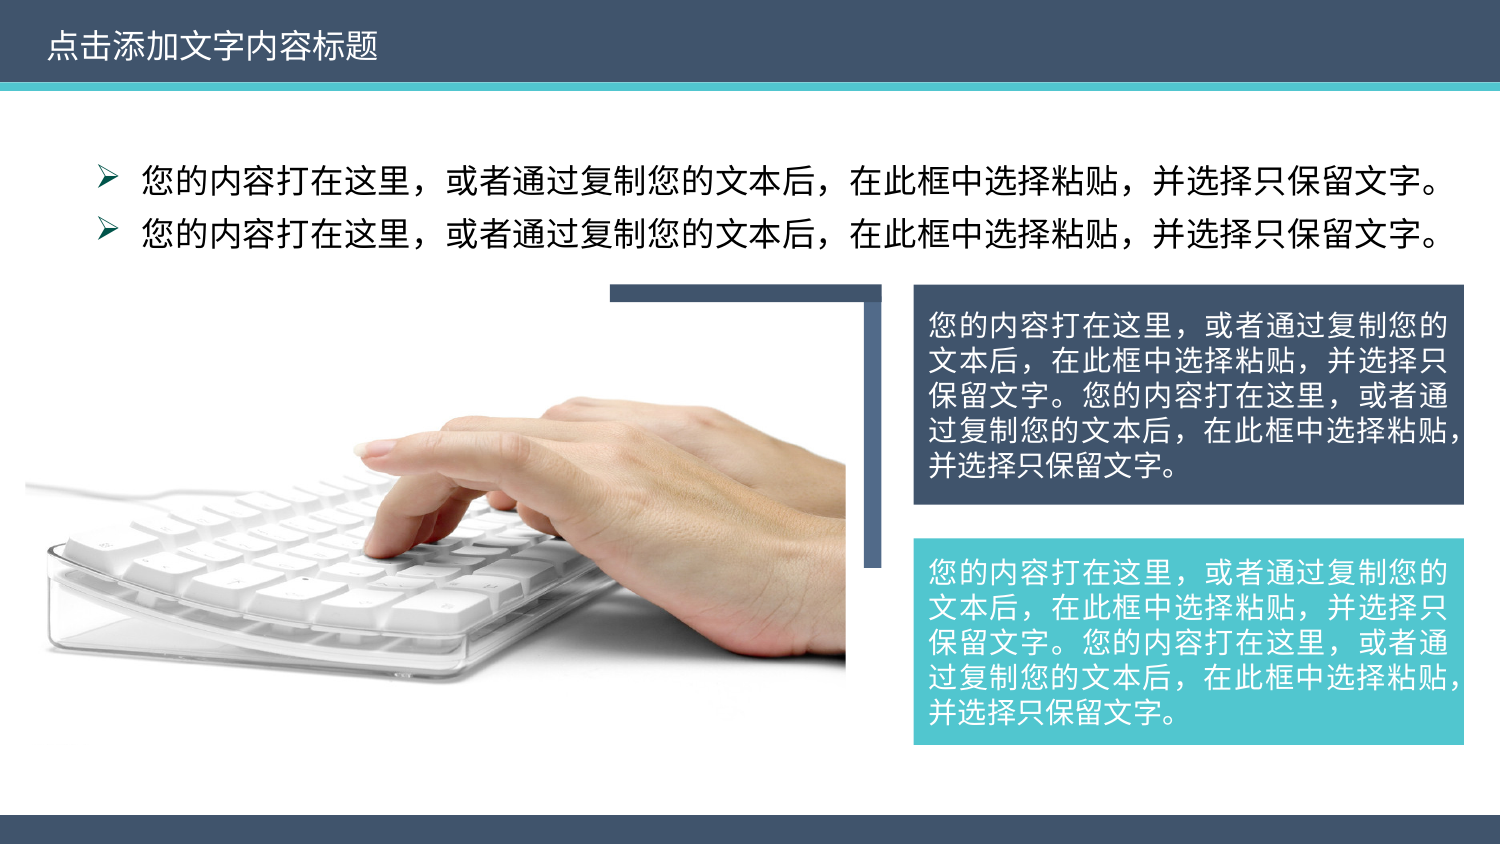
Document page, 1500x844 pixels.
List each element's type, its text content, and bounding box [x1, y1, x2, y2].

text_box [24, 321, 847, 746]
text_box [863, 303, 882, 569]
text_box 您的内容打在这里，或者通过复制您的文本后，在此框中选择粘贴，并选择只保留文字。您的内容打在这里，或者通过复制您的文本后，在此框中选择粘贴，并选择只保留文字。 [913, 537, 1465, 746]
text_box [609, 283, 883, 303]
text_box 您的内容打在这里，或者通过复制您的文本后，在此框中选择粘贴，并选择只保留文字。 您的内容打在这里，或者通过复制您的文本后，在此框中选择粘贴，并选择只保留文字。 [80, 152, 1439, 260]
text_box 点击添加文字内容标题 [31, 18, 394, 73]
text_box 您的内容打在这里，或者通过复制您的文本后，在此框中选择粘贴，并选择只保留文字。您的内容打在这里，或者通过复制您的文本后，在此框中选择粘贴，并选择只保留文字。 [913, 283, 1465, 506]
